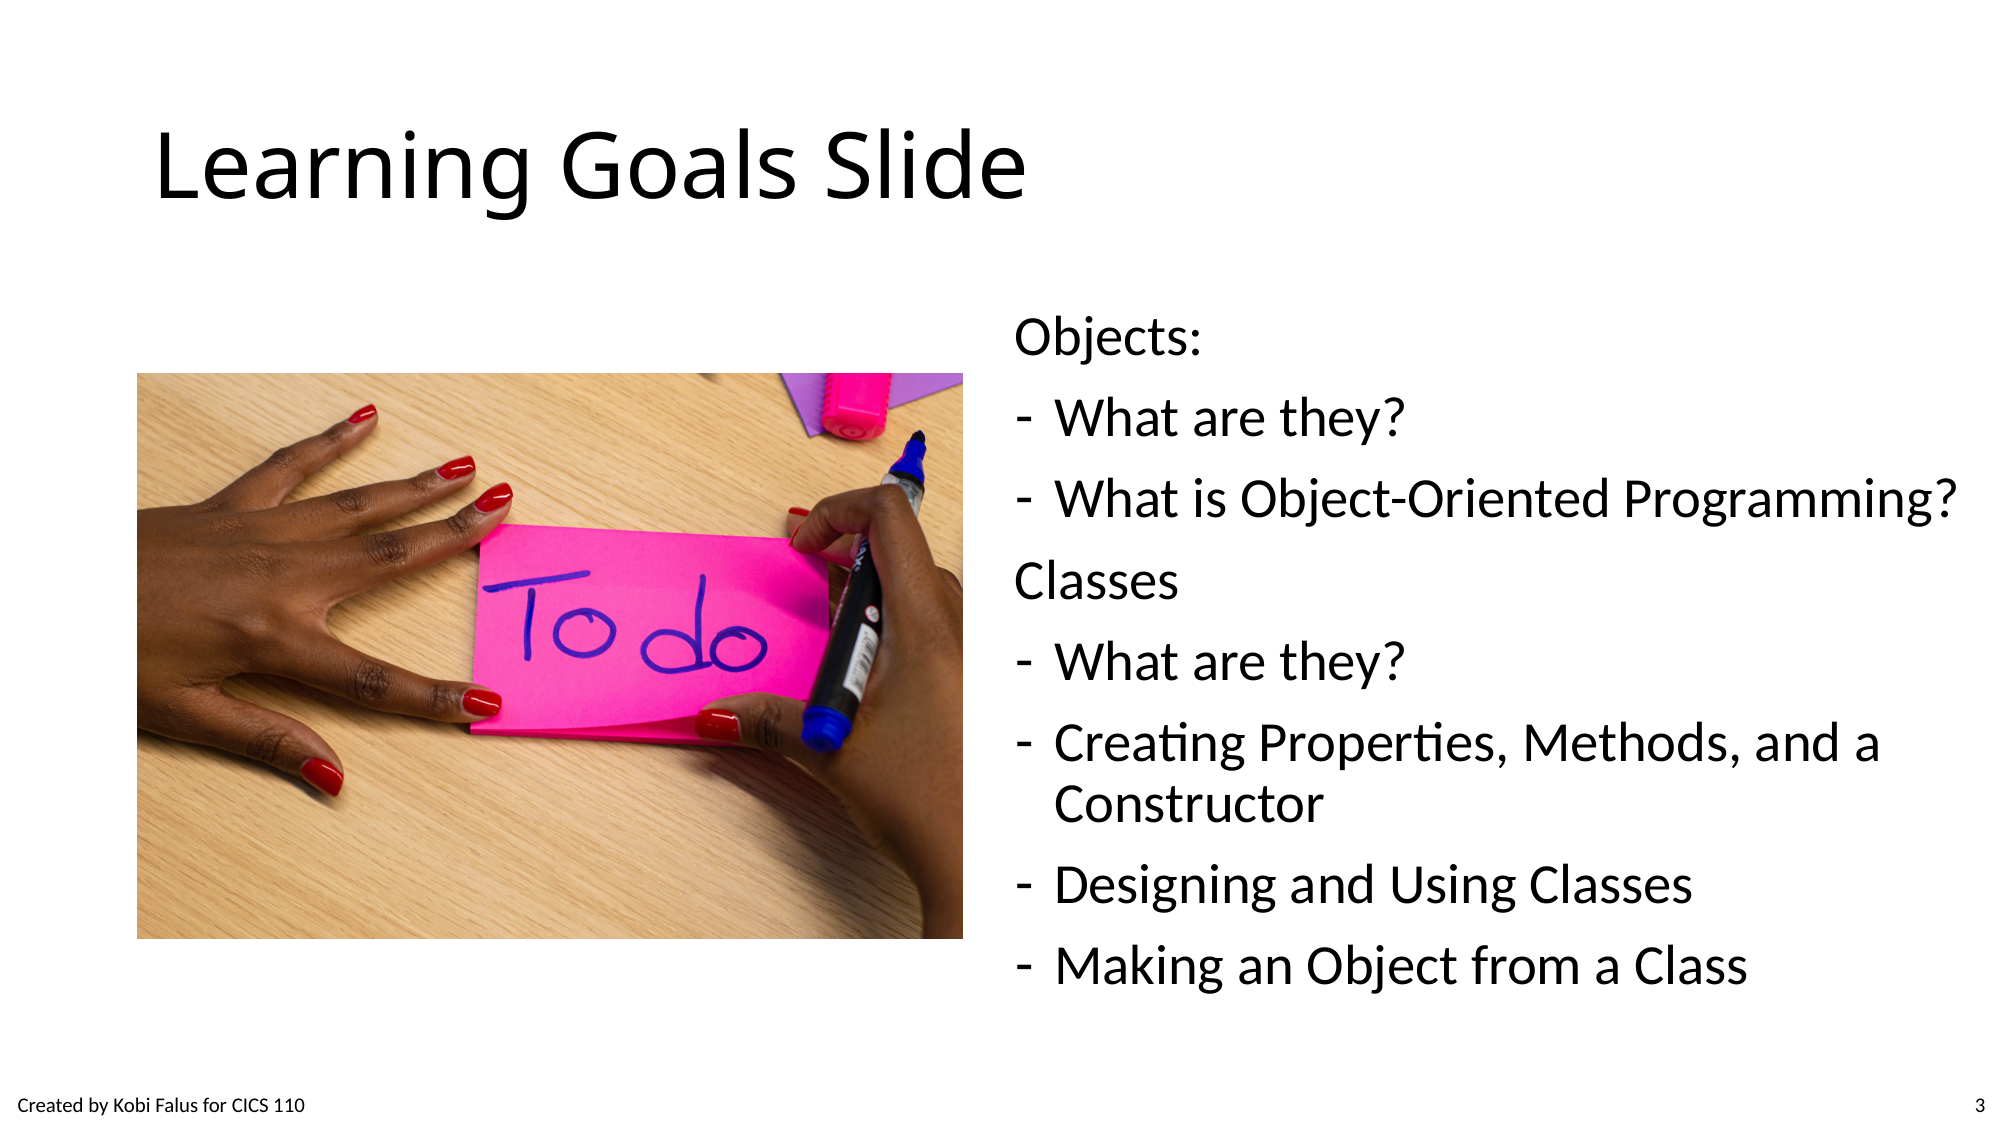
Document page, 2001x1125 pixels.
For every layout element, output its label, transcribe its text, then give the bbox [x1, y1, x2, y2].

picture [137, 373, 963, 939]
list Objects: What are they? What is Object-Oriented Programming? Classes What are they? Creating Properties, Methods, and a Constructor Designing and Using Classes Making an Object from a Class [999, 299, 2000, 1014]
title Learning Goals Slide [137, 59, 1863, 278]
